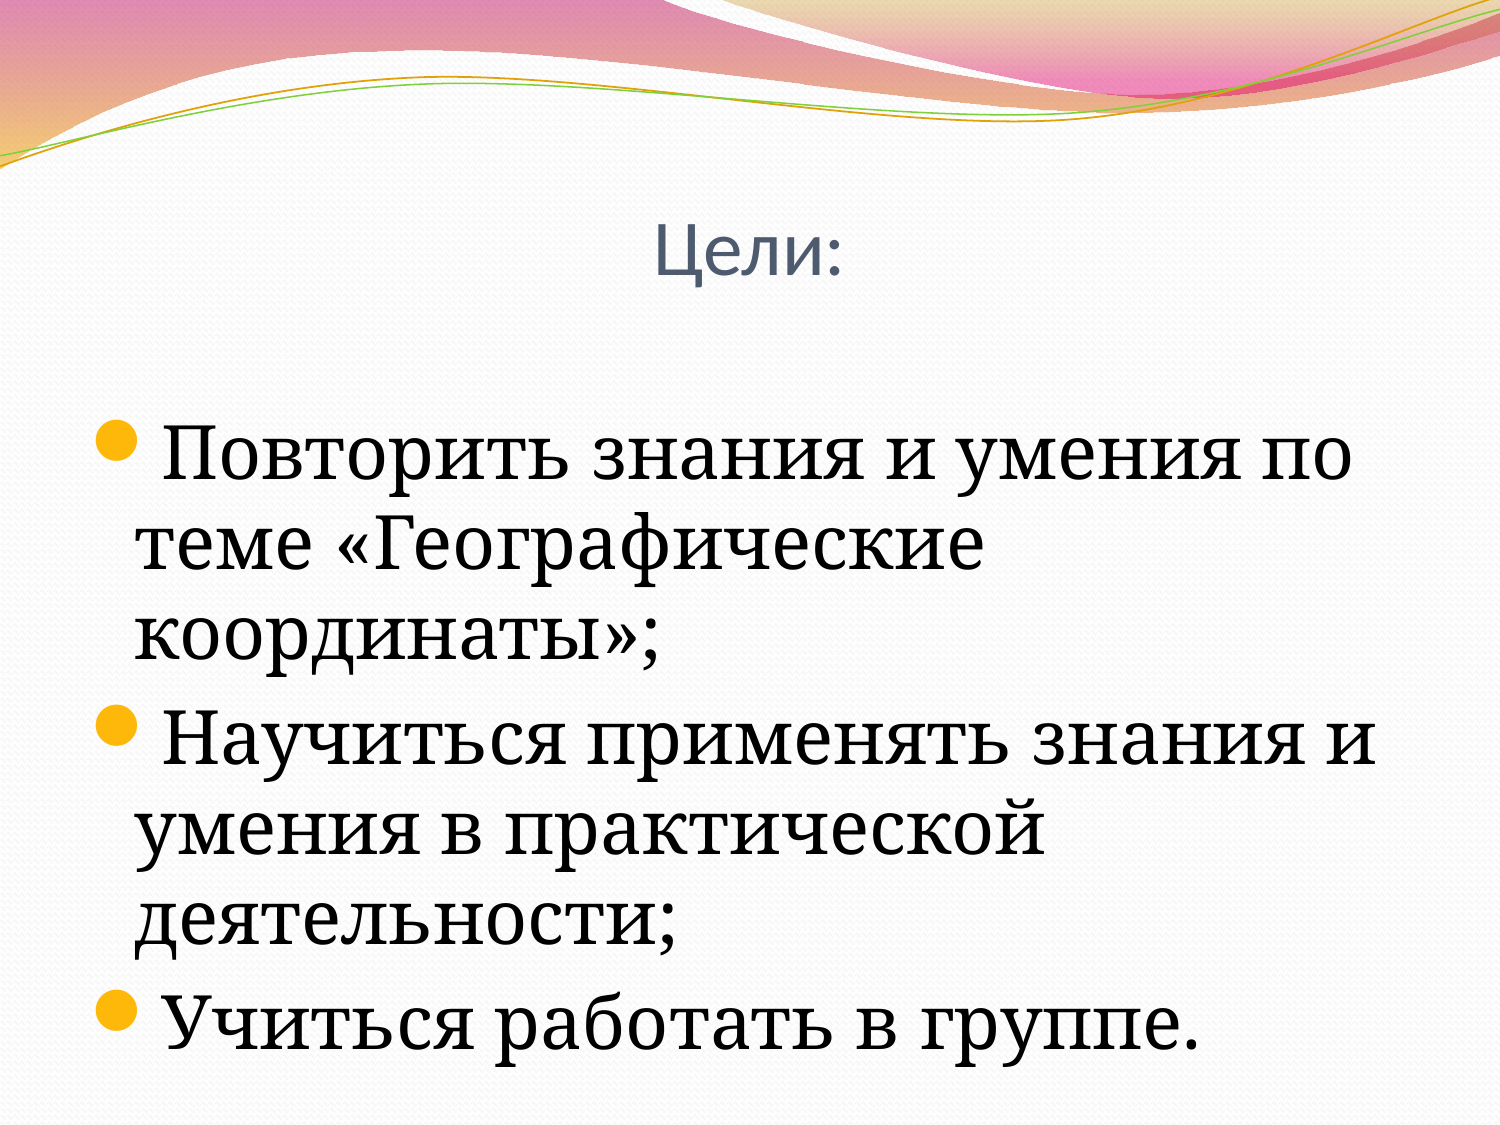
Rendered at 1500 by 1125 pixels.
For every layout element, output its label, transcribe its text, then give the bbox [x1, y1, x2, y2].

list Повторить знания и умения по теме «Географические координаты»; Научиться применять знания и умения в практической деятельности; Учиться работать в группе. [75, 317, 1425, 1038]
title Цели: [75, 187, 1425, 317]
